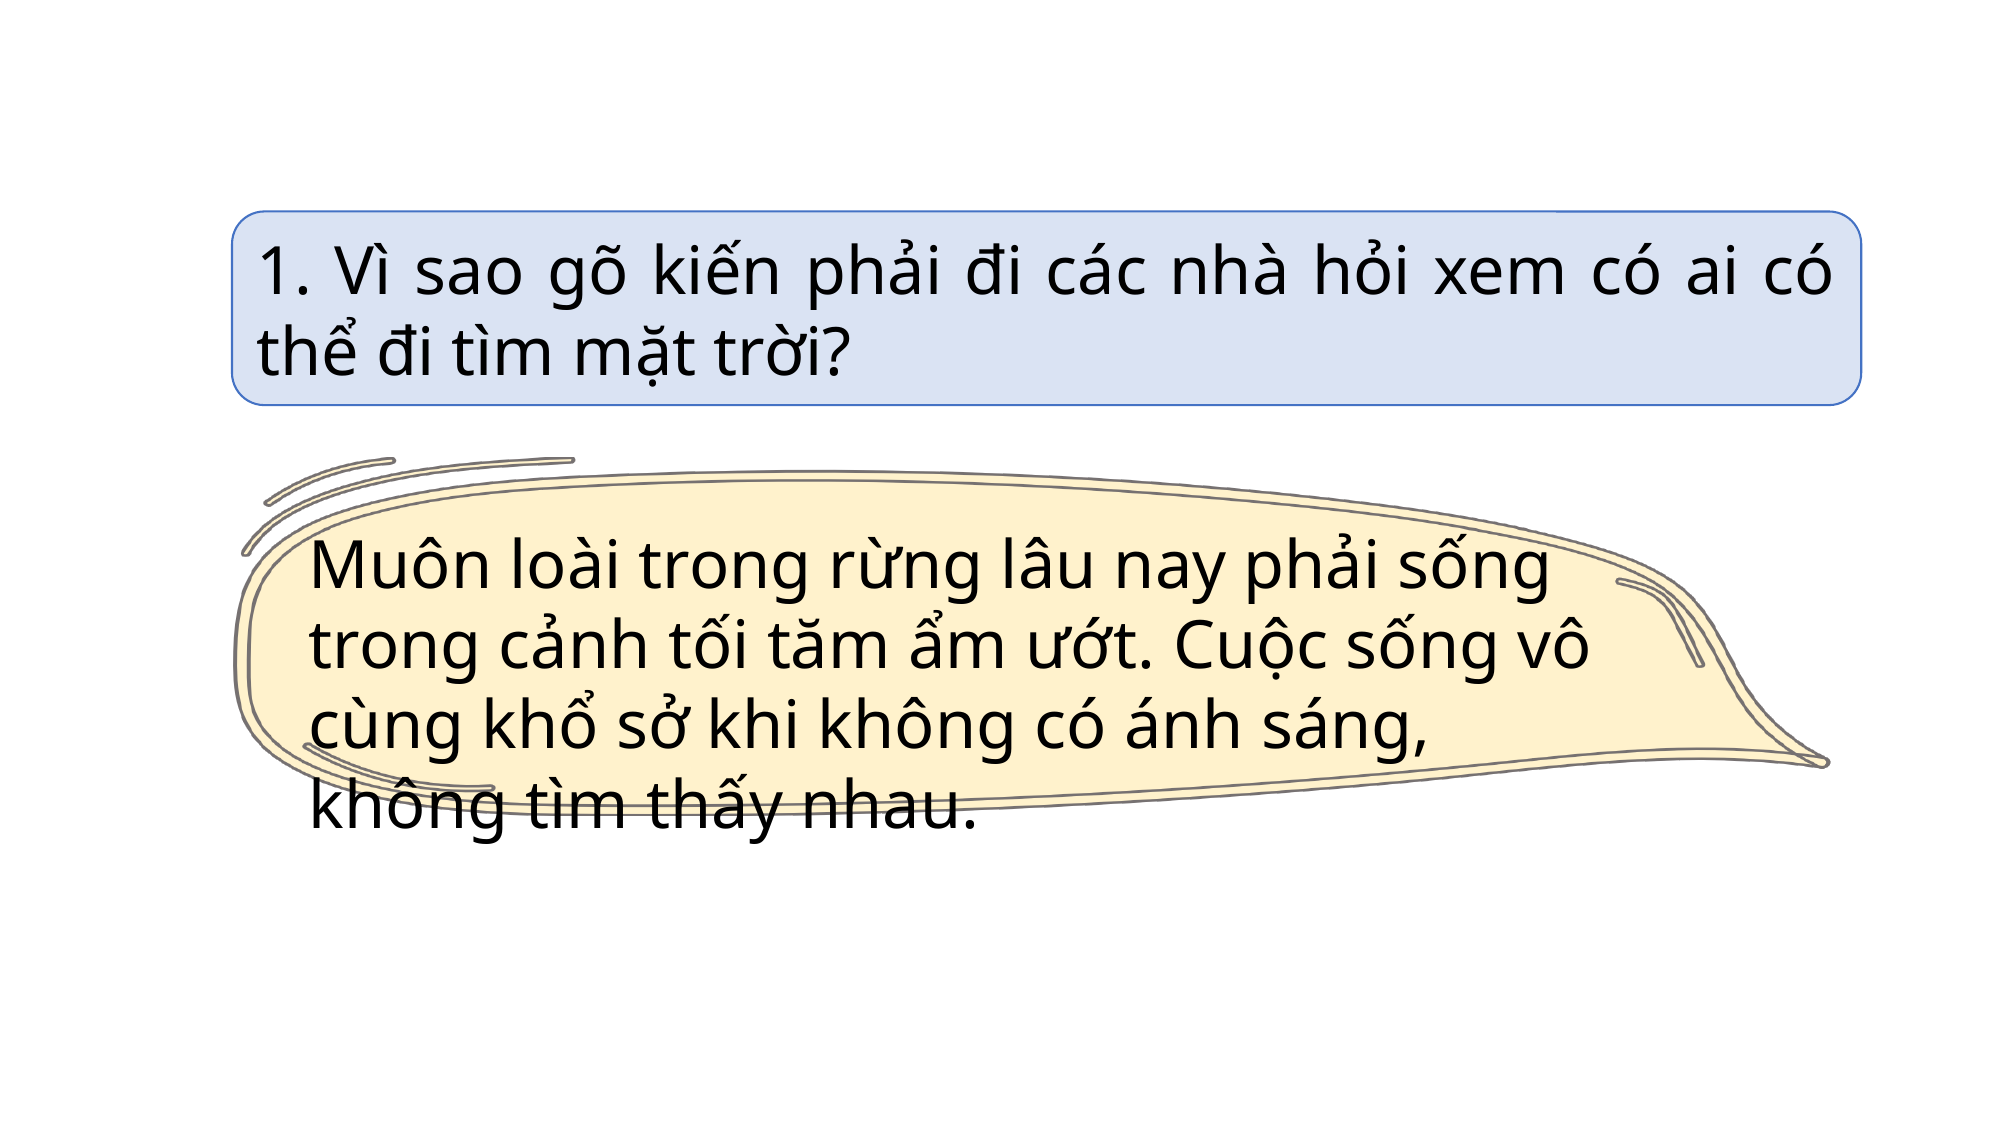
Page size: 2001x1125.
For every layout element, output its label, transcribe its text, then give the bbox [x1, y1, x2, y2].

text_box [232, 457, 1834, 816]
text_box 1. Vì sao gõ kiến phải đi các nhà hỏi xem có ai có thể đi tìm mặt trời? [230, 210, 1863, 407]
